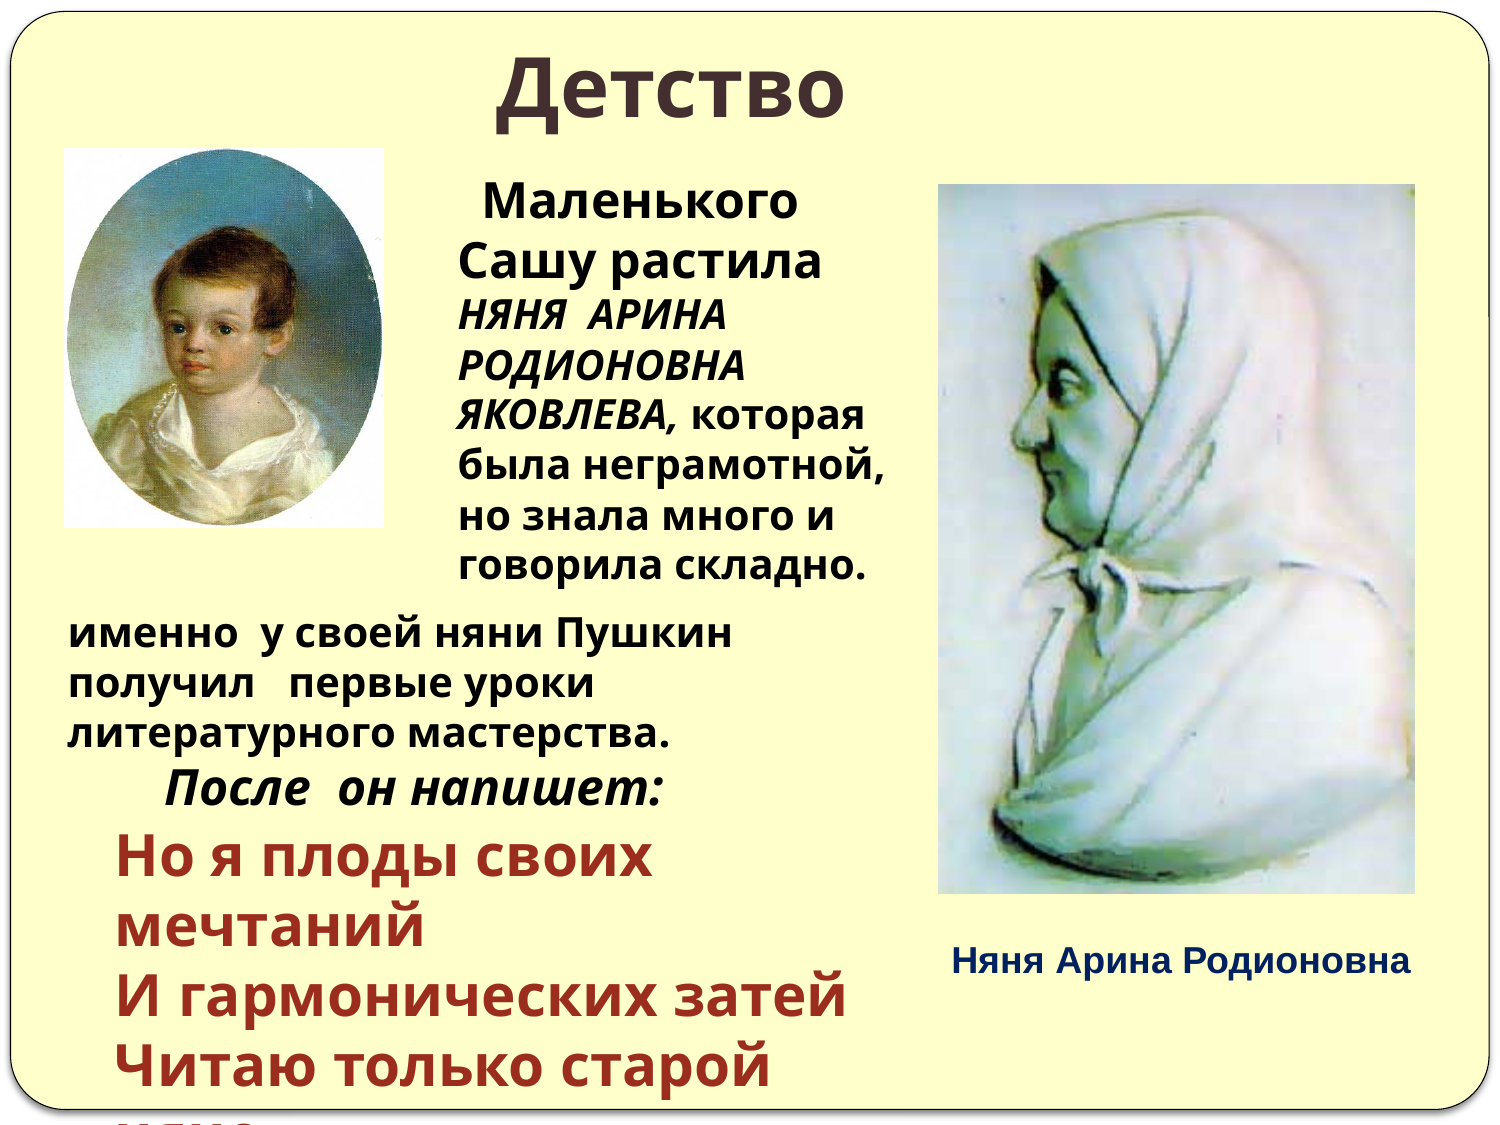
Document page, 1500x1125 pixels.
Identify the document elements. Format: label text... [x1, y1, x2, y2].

text_box Но я плоды своих мечтаний И гармонических затей Читаю только старой няне, Подруге юности моей. [100, 810, 904, 1125]
text_box Няня Арина Родионовна [903, 928, 1459, 989]
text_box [64, 148, 751, 528]
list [938, 184, 1415, 894]
title Детство [76, 19, 1376, 149]
text_box Маленького Сашу растила НЯНЯ АРИНА РОДИОНОВНА ЯКОВЛЕВА, которая была неграмотной, но знала много и говорила складно. [442, 160, 927, 596]
text_box именно у своей няни Пушкин получил первые уроки литературного мастерства. После он напишет: [53, 597, 892, 923]
